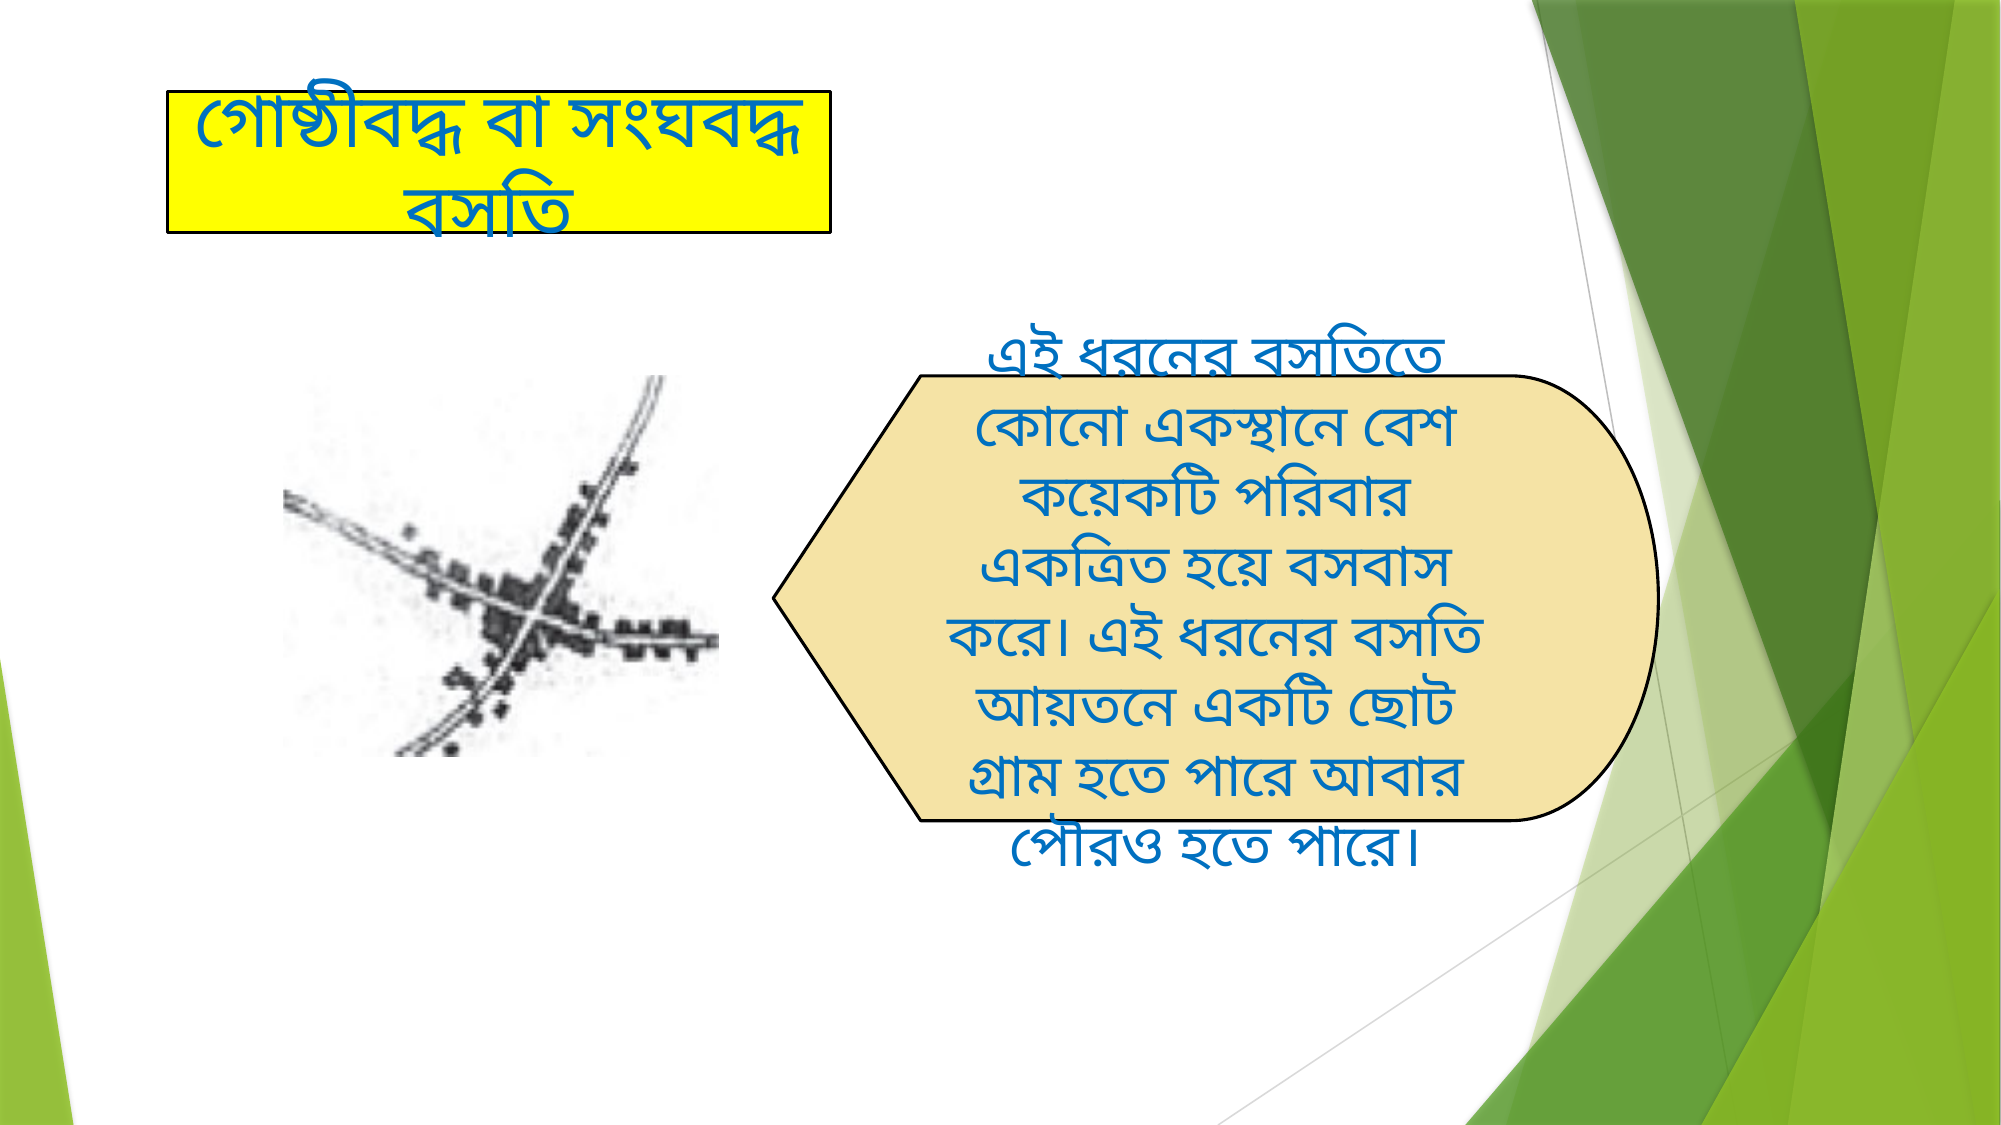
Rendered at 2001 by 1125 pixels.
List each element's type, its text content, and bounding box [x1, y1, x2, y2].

text_box গোষ্ঠীবদ্ধ বা সংঘবদ্ধ বসতি [166, 90, 832, 234]
picture [282, 375, 720, 757]
text_box এই ধরনের বসতিতে কোনো একস্থানে বেশ কয়েকটি পরিবার একত্রিত হয়ে বসবাস করে। এই ধরনের বসতি আয়তনে একটি ছোট গ্রাম হতে পারে আবার পৌরও হতে পারে। [771, 374, 1660, 823]
